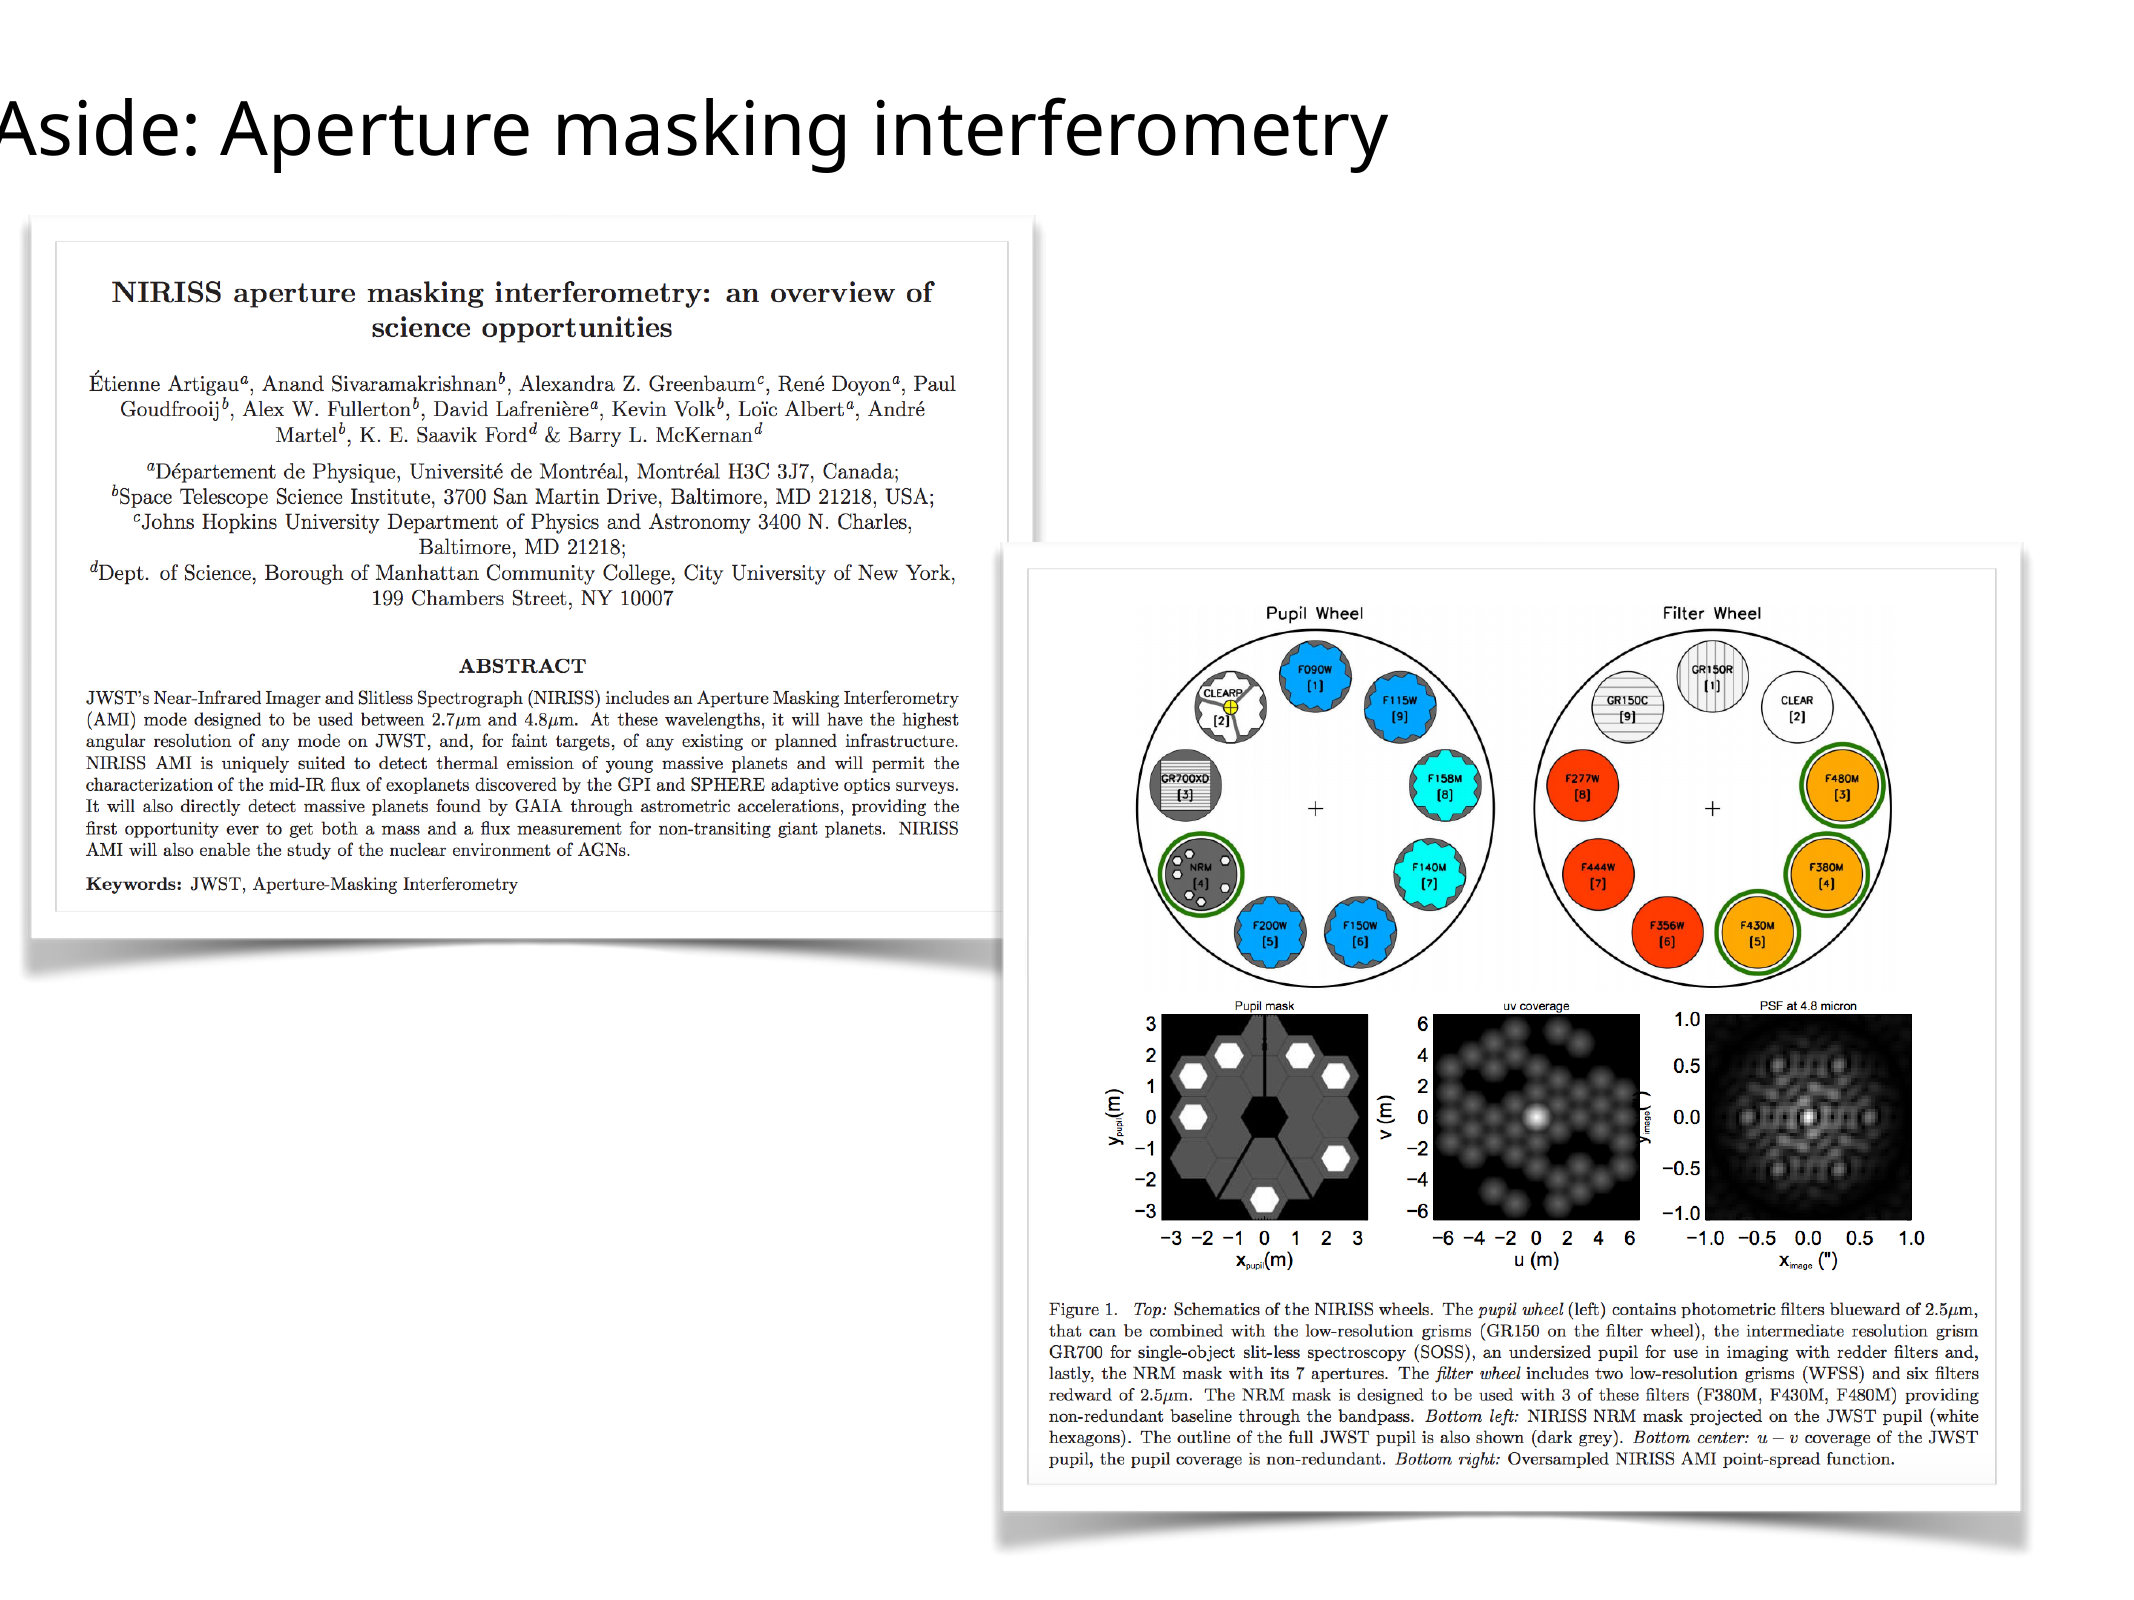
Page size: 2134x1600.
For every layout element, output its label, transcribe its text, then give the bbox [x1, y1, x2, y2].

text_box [990, 542, 2036, 1560]
text_box Aside: Aperture masking interferometry [0, 72, 1399, 179]
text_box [18, 215, 1046, 989]
